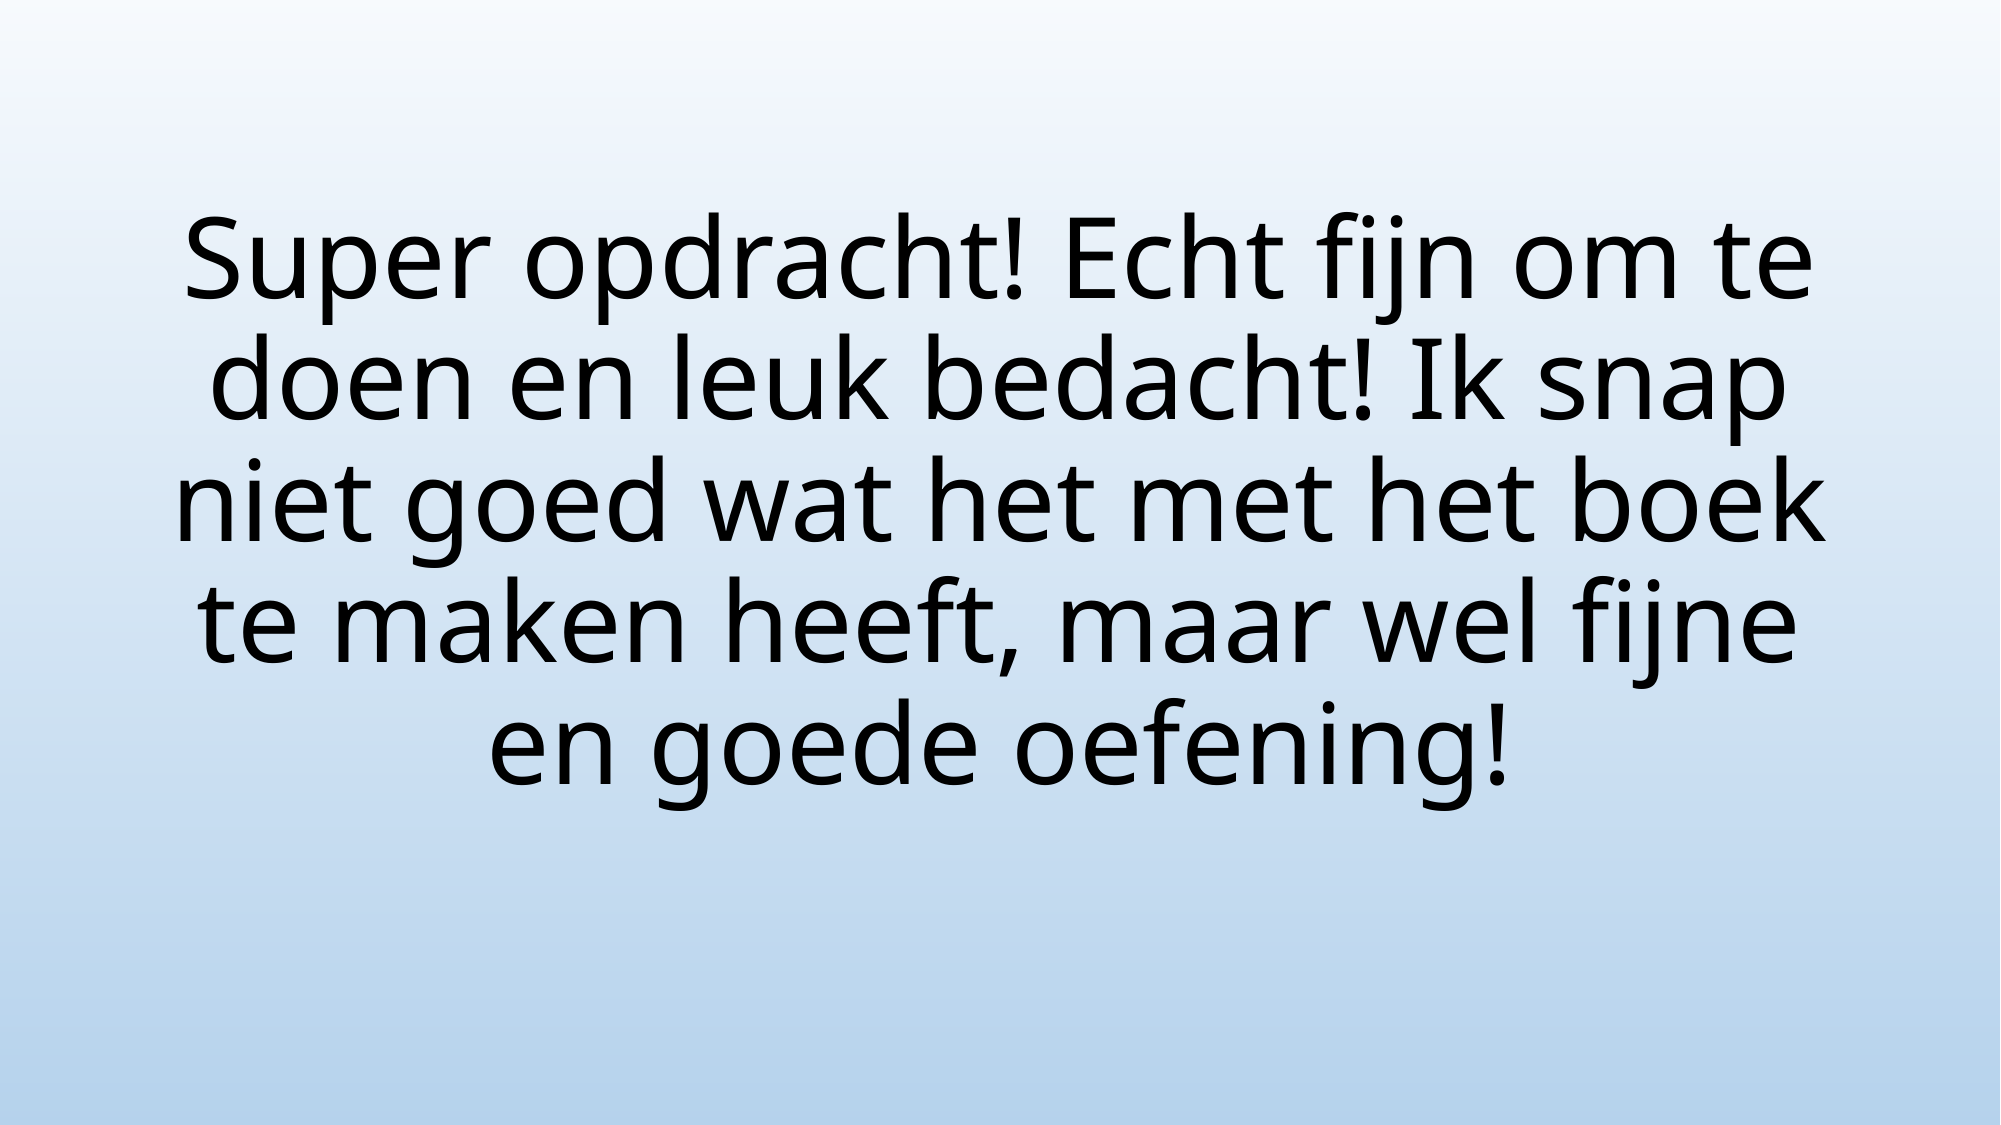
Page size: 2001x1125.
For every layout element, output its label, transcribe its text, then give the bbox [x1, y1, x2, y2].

title Super opdracht! Echt fijn om te doen en leuk bedacht! Ik snap niet goed wat het met het boek te maken heeft, maar wel fijne en goede oefening! [137, 59, 1863, 950]
